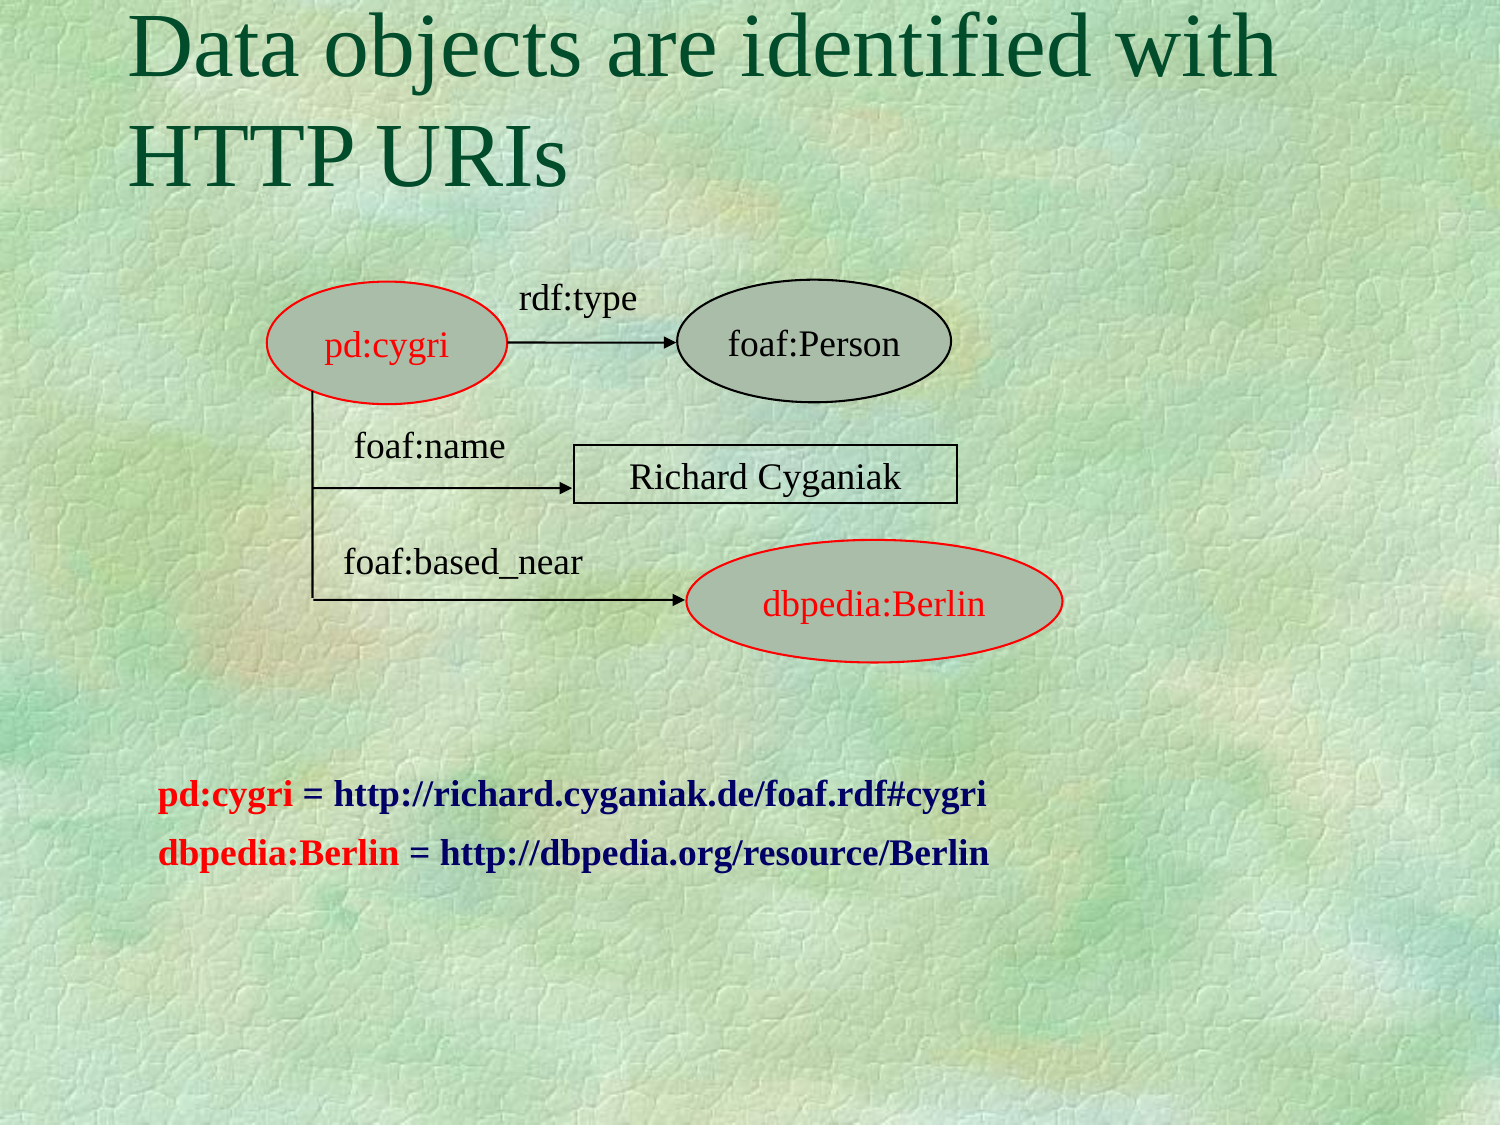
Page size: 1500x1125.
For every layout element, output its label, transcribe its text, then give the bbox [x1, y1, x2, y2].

text_box pd:cygri = http://richard.cyganiak.de/foaf.rdf#cygri dbpedia:Berlin = http://dbpedia.org/resource/Berlin [144, 749, 1004, 880]
picture [0, 0, 1500, 1125]
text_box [266, 266, 1063, 663]
title Data objects are identified with HTTP URIs [112, 24, 1388, 213]
